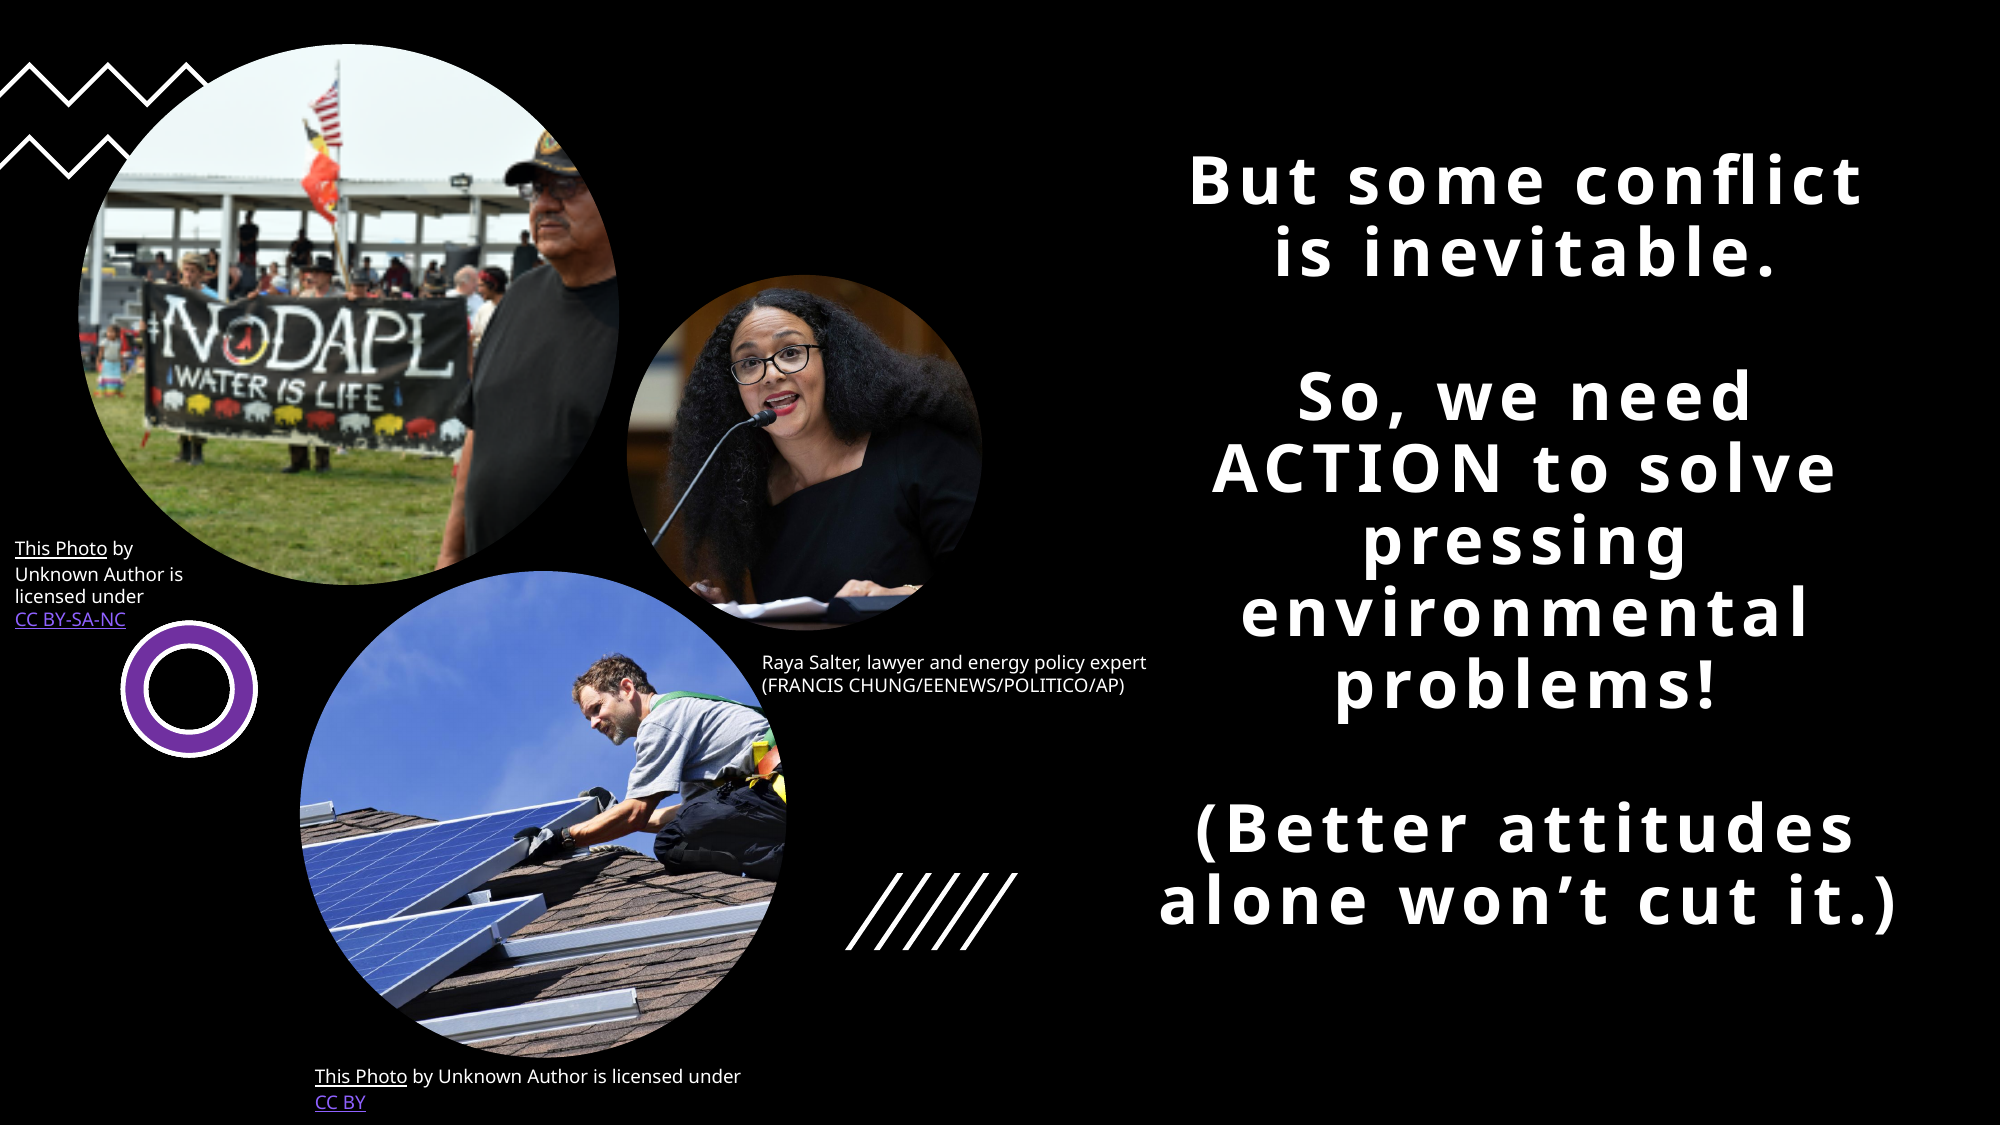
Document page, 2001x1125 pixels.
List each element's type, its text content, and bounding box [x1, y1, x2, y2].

text_box Raya Salter, lawyer and energy policy expert (FRANCIS CHUNG/EENEWS/POLITICO/AP) [787, 643, 1178, 704]
title But some conflict is inevitable. So, we need ACTION to solve pressing environmental problems! (Better attitudes alone won’t cut it.) [1134, 63, 1922, 947]
text_box This Photo by Unknown Author is licensed under CC BY-SA-NC [0, 529, 222, 641]
text_box This Photo by Unknown Author is licensed under CC BY [299, 1058, 787, 1124]
picture [78, 44, 983, 1058]
